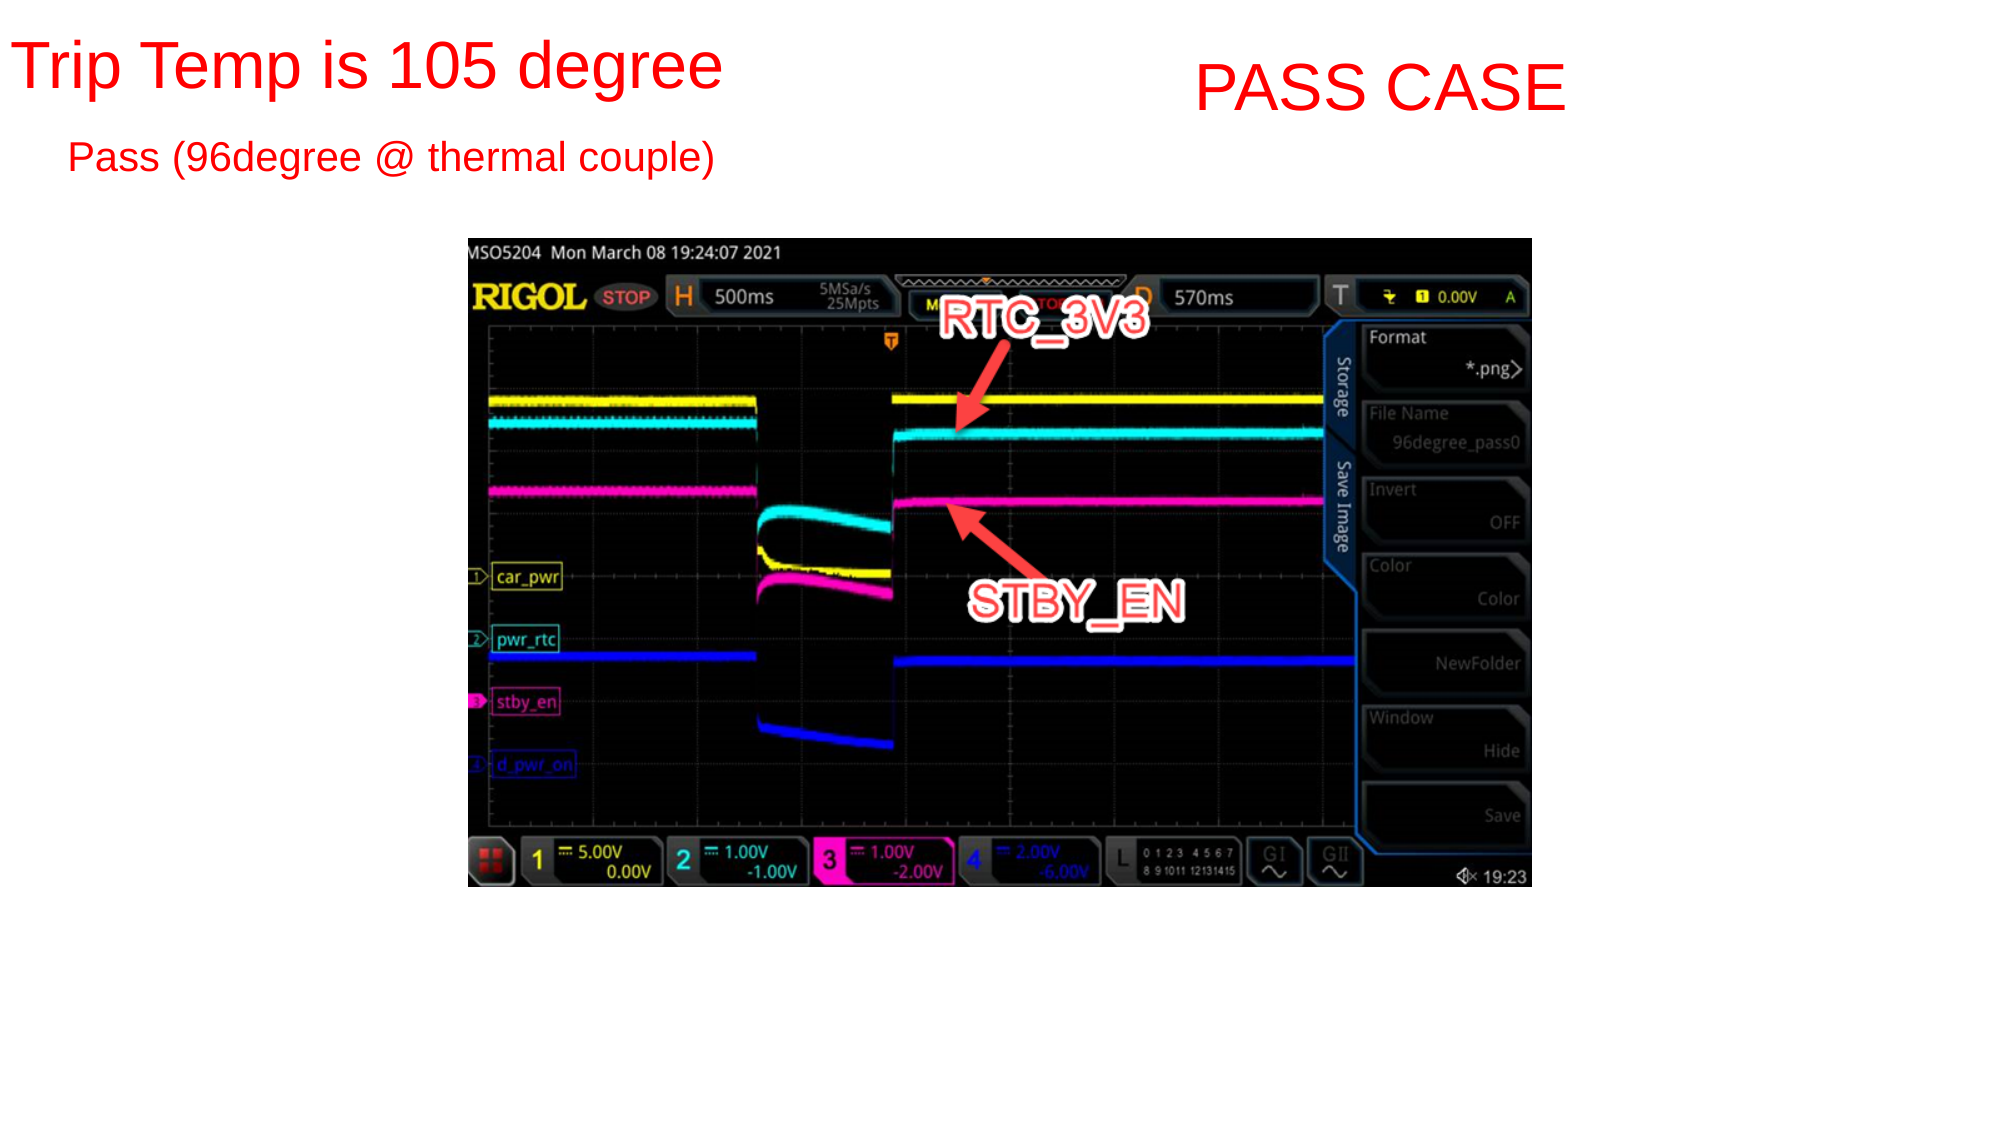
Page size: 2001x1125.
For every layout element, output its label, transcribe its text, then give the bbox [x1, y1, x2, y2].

text_box Pass (96degree @ thermal couple) [52, 122, 840, 238]
text_box Trip Temp is 105 degree [0, 14, 740, 109]
text_box PASS CASE [1179, 36, 1583, 131]
picture [467, 238, 1532, 887]
